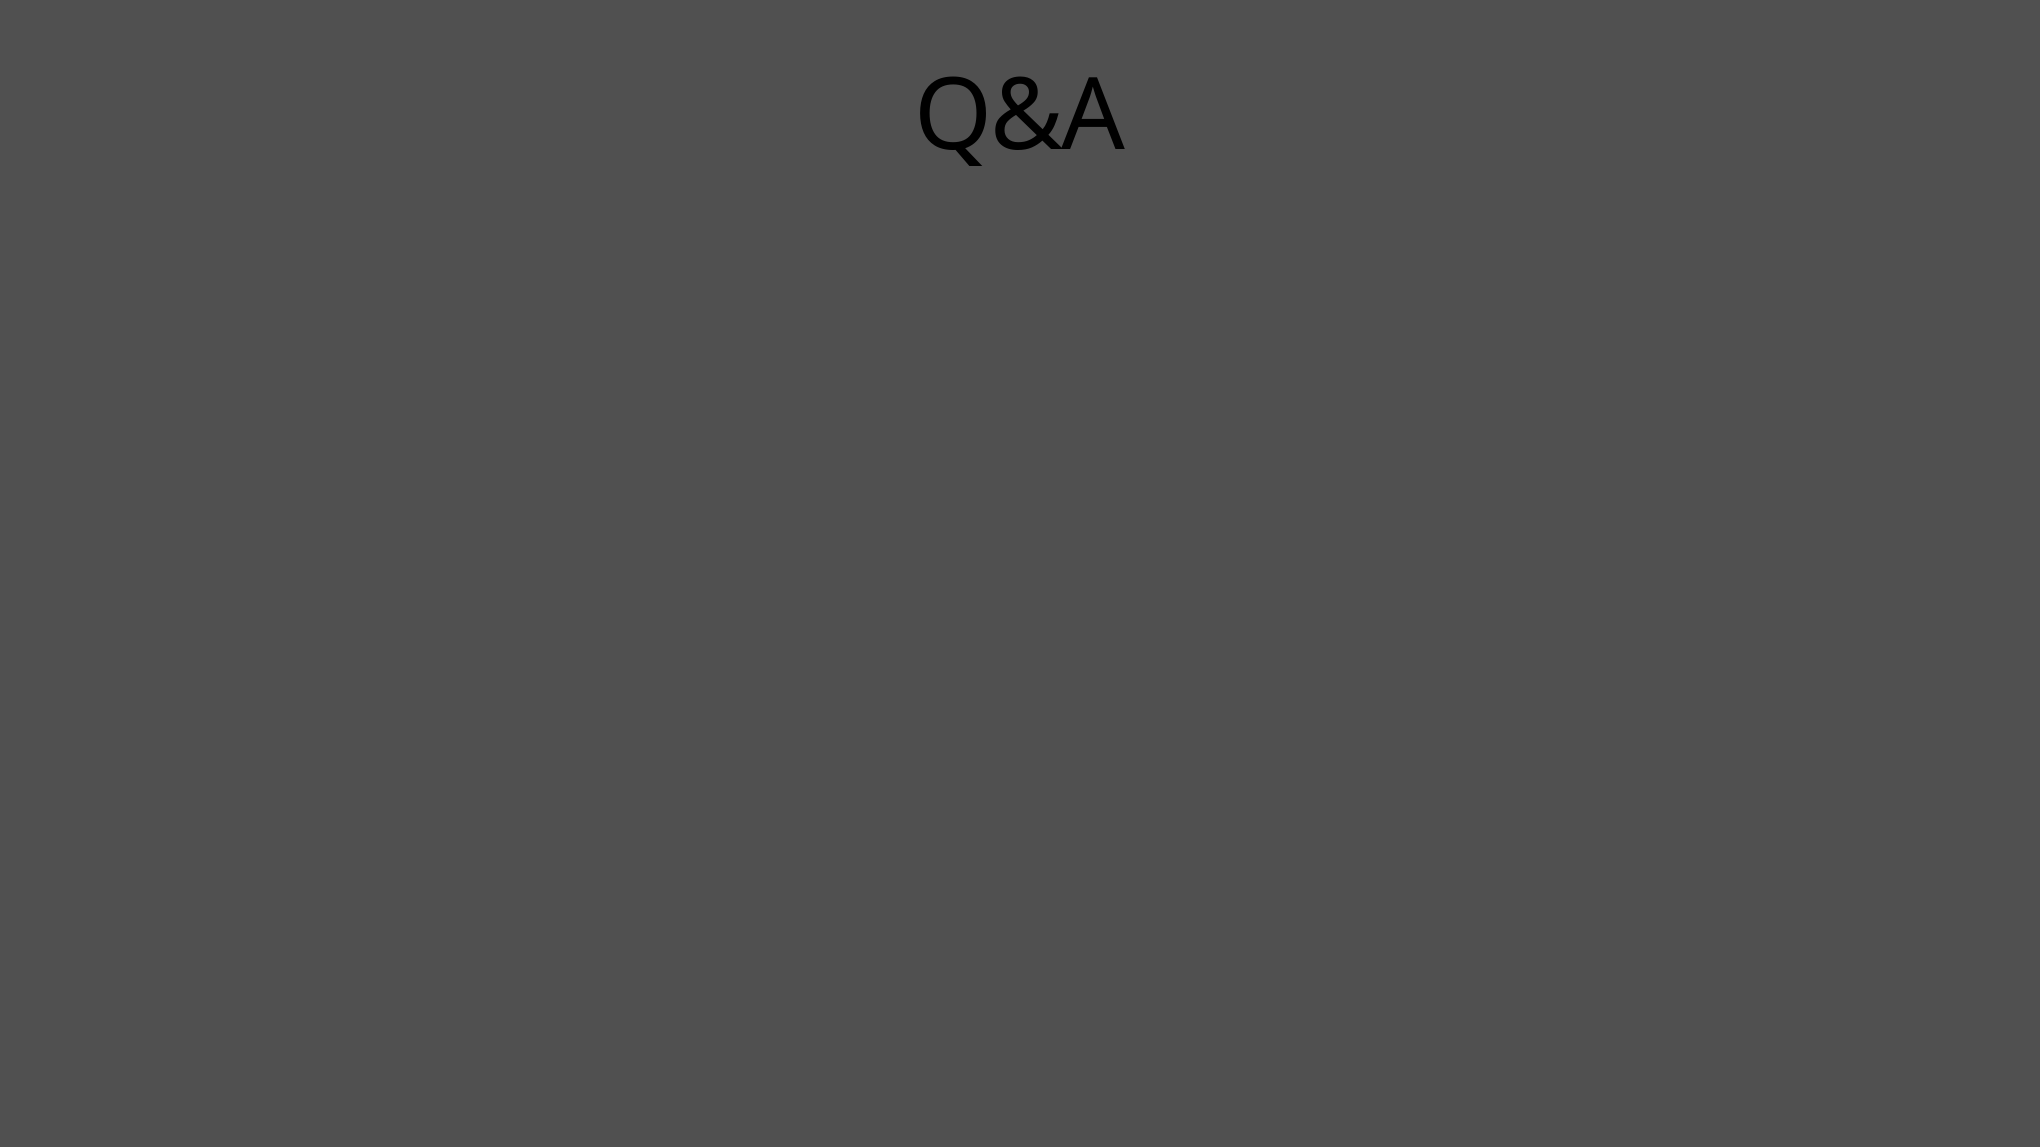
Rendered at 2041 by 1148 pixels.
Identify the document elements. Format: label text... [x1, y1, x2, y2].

title Q&A [45, 48, 1996, 199]
